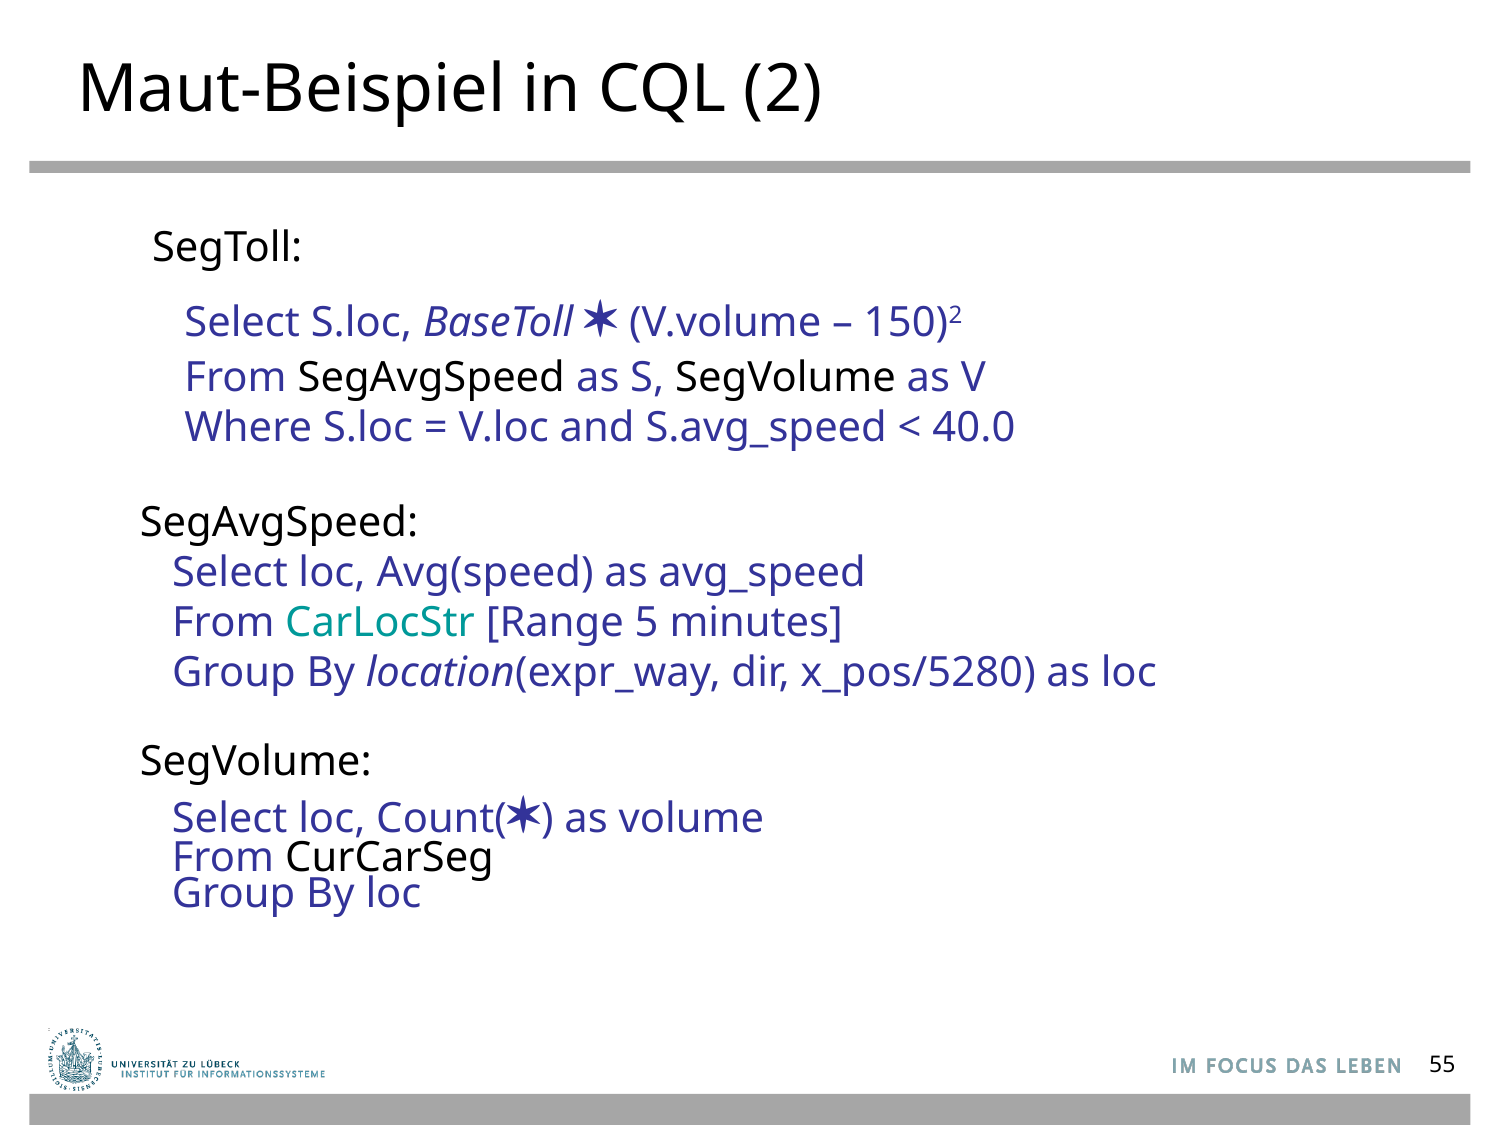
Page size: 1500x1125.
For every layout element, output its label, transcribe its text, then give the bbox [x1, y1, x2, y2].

slide_number 55 [1305, 1050, 1471, 1083]
picture [1173, 1058, 1305, 1073]
text_box SegAvgSpeed: Select loc, Avg(speed) as avg_speed From CarLocStr [Range 5 minutes] Group By location(expr_way, dir, x_pos/5280) as loc [125, 487, 1425, 728]
text_box SegVolume: Select loc, Count() as volume From CurCarSeg Group By loc [124, 750, 1313, 1025]
text_box SegToll: Select S.loc, BaseToll  (V.volume – 150)2 From SegAvgSpeed as S, SegVolume as V Where S.loc = V.loc and S.avg_speed < 40.0 [137, 212, 1400, 487]
title Maut-Beispiel in CQL (2) [62, 37, 1463, 213]
